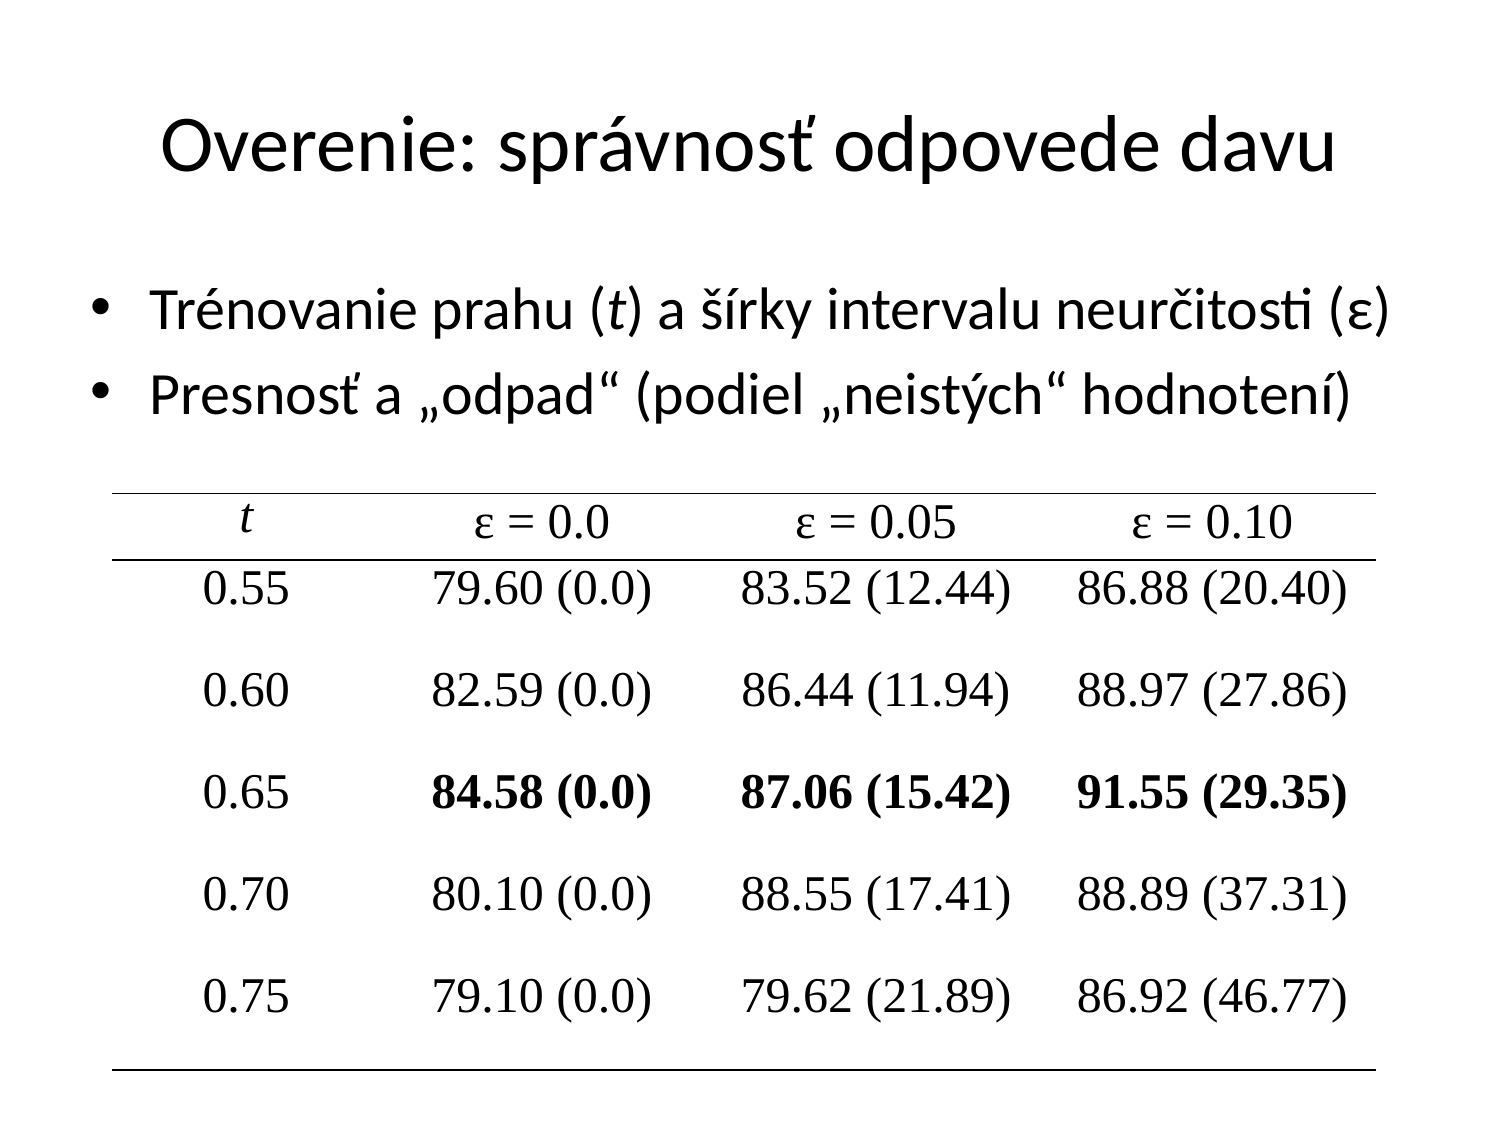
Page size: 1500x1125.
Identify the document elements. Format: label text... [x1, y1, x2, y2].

table_cell 91.55 (29.35) [1049, 764, 1376, 866]
table_header ε = 0.10 [1049, 494, 1376, 559]
table_cell 88.89 (37.31) [1049, 866, 1376, 968]
table_cell 79.10 (0.0) [380, 968, 703, 1069]
table_cell 86.92 (46.77) [1049, 968, 1376, 1069]
table_cell 86.44 (11.94) [703, 662, 1049, 764]
table_cell 84.58 (0.0) [380, 764, 703, 866]
table_cell 79.62 (21.89) [703, 968, 1049, 1069]
table_header ε = 0.05 [703, 494, 1049, 559]
table_cell 83.52 (12.44) [703, 561, 1049, 662]
table_cell 0.60 [112, 662, 380, 764]
table_cell 88.97 (27.86) [1049, 662, 1376, 764]
title Overenie: správnosť odpovede davu [75, 45, 1425, 233]
table_cell 86.88 (20.40) [1049, 561, 1376, 662]
table_cell 80.10 (0.0) [380, 866, 703, 968]
table_cell 82.59 (0.0) [380, 662, 703, 764]
table_cell 0.65 [112, 764, 380, 866]
list Trénovanie prahu (t) a šírky intervalu neurčitosti (ε) Presnosť a „odpad“ (podiel „neistých“ hodnotení) [75, 262, 1425, 457]
table_cell 79.60 (0.0) [380, 561, 703, 662]
table_cell 0.75 [112, 968, 380, 1069]
table_header ε = 0.0 [380, 494, 703, 559]
table_cell 0.55 [112, 561, 380, 662]
table_cell 88.55 (17.41) [703, 866, 1049, 968]
table_header t [112, 494, 380, 559]
table_cell 87.06 (15.42) [703, 764, 1049, 866]
table_cell 0.70 [112, 866, 380, 968]
